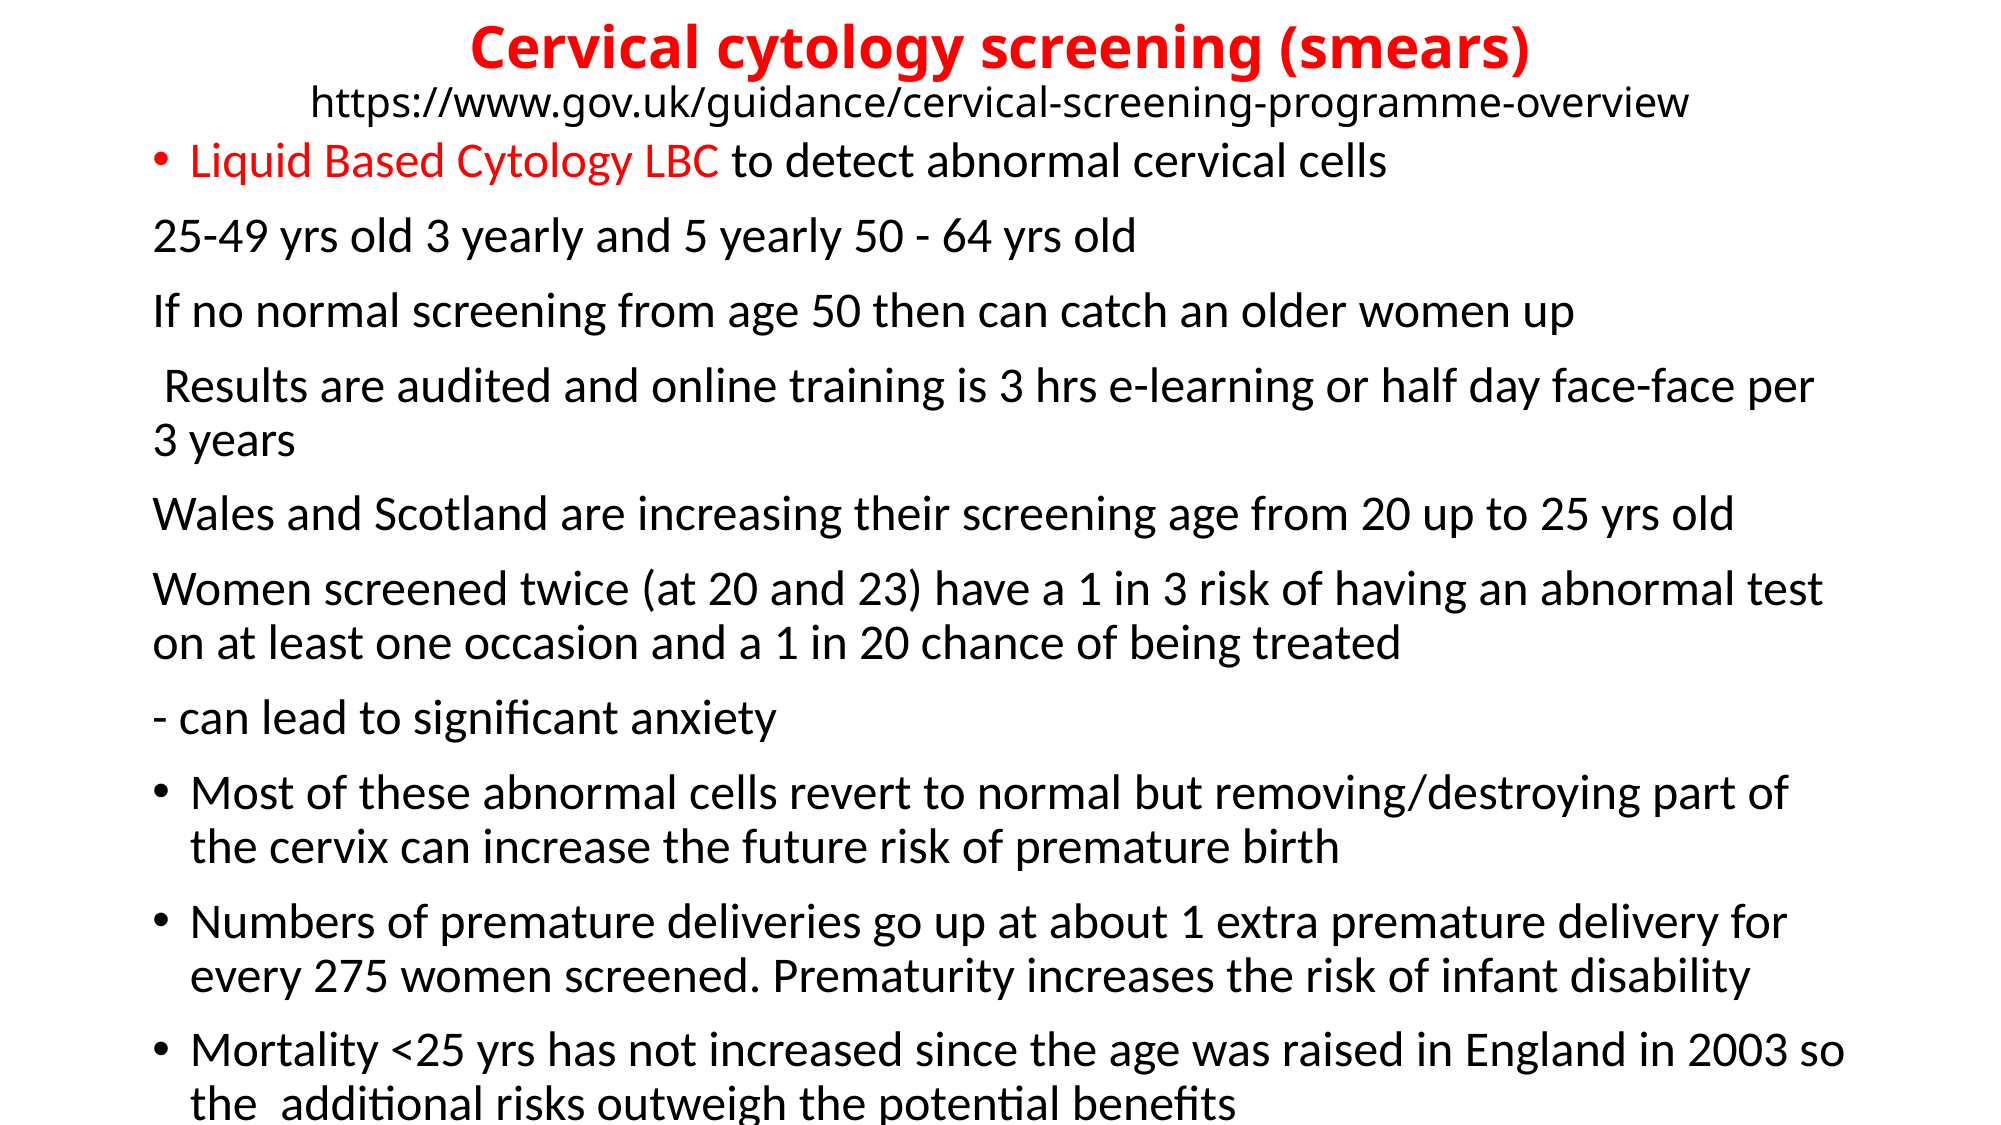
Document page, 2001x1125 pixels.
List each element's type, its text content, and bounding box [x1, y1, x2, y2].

list Liquid Based Cytology LBC to detect abnormal cervical cells 25-49 yrs old 3 yearly and 5 yearly 50 - 64 yrs old If no normal screening from age 50 then can catch an older women up Results are audited and online training is 3 hrs e-learning or half day face-face per 3 years Wales and Scotland are increasing their screening age from 20 up to 25 yrs old Women screened twice (at 20 and 23) have a 1 in 3 risk of having an abnormal test on at least one occasion and a 1 in 20 chance of being treated - can lead to significant anxiety Most of these abnormal cells revert to normal but removing/destroying part of the cervix can increase the future risk of premature birth Numbers of premature deliveries go up at about 1 extra premature delivery for every 275 women screened. Prematurity increases the risk of infant disability Mortality <25 yrs has not increased since the age was raised in England in 2003 so the additional risks outweigh the potential benefits [137, 126, 1863, 1125]
title Cervical cytology screening (smears) https://www.gov.uk/guidance/cervical-screening-programme-overview [137, 0, 1863, 126]
